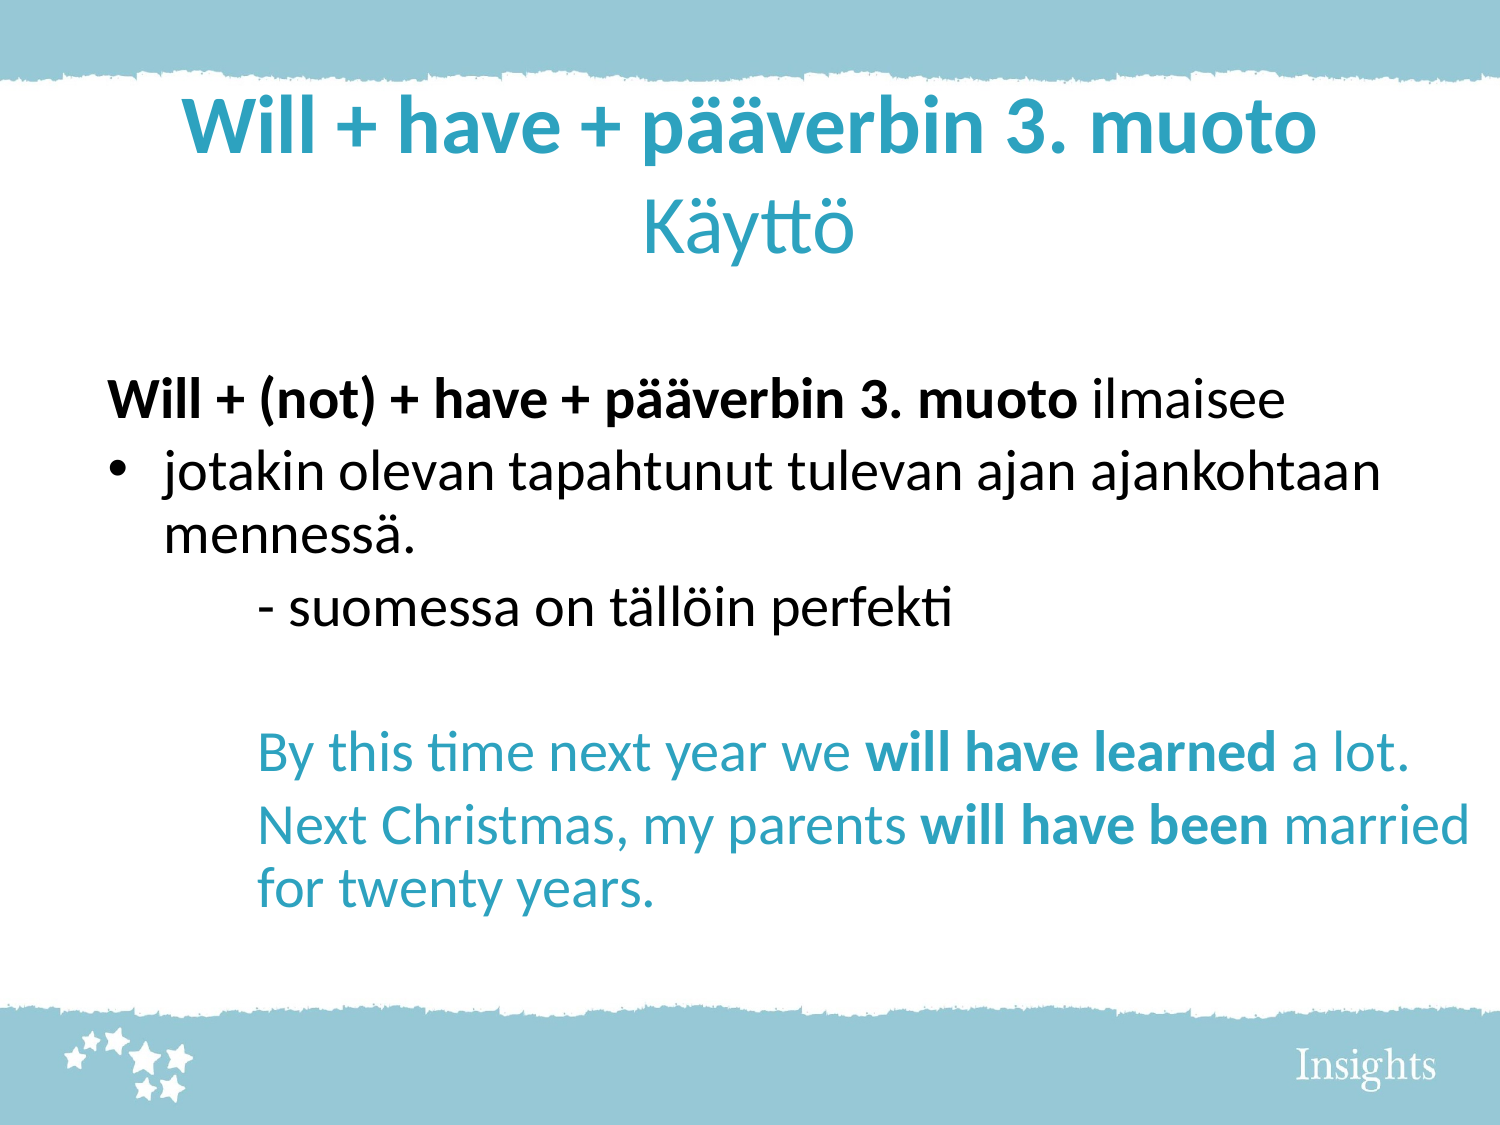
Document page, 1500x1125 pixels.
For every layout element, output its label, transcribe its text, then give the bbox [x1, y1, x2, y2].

picture [0, 0, 1500, 1125]
title Will + have + pääverbin 3. muoto Käyttö [75, 105, 1425, 236]
list Will + (not) + have + pääverbin 3. muoto ilmaisee jotakin olevan tapahtunut tulevan ajan ajankohtaan mennessä. - suomessa on tällöin perfekti By this time next year we will have learned a lot. Next Christmas, my parents will have been married for twenty years. [92, 345, 1500, 1125]
